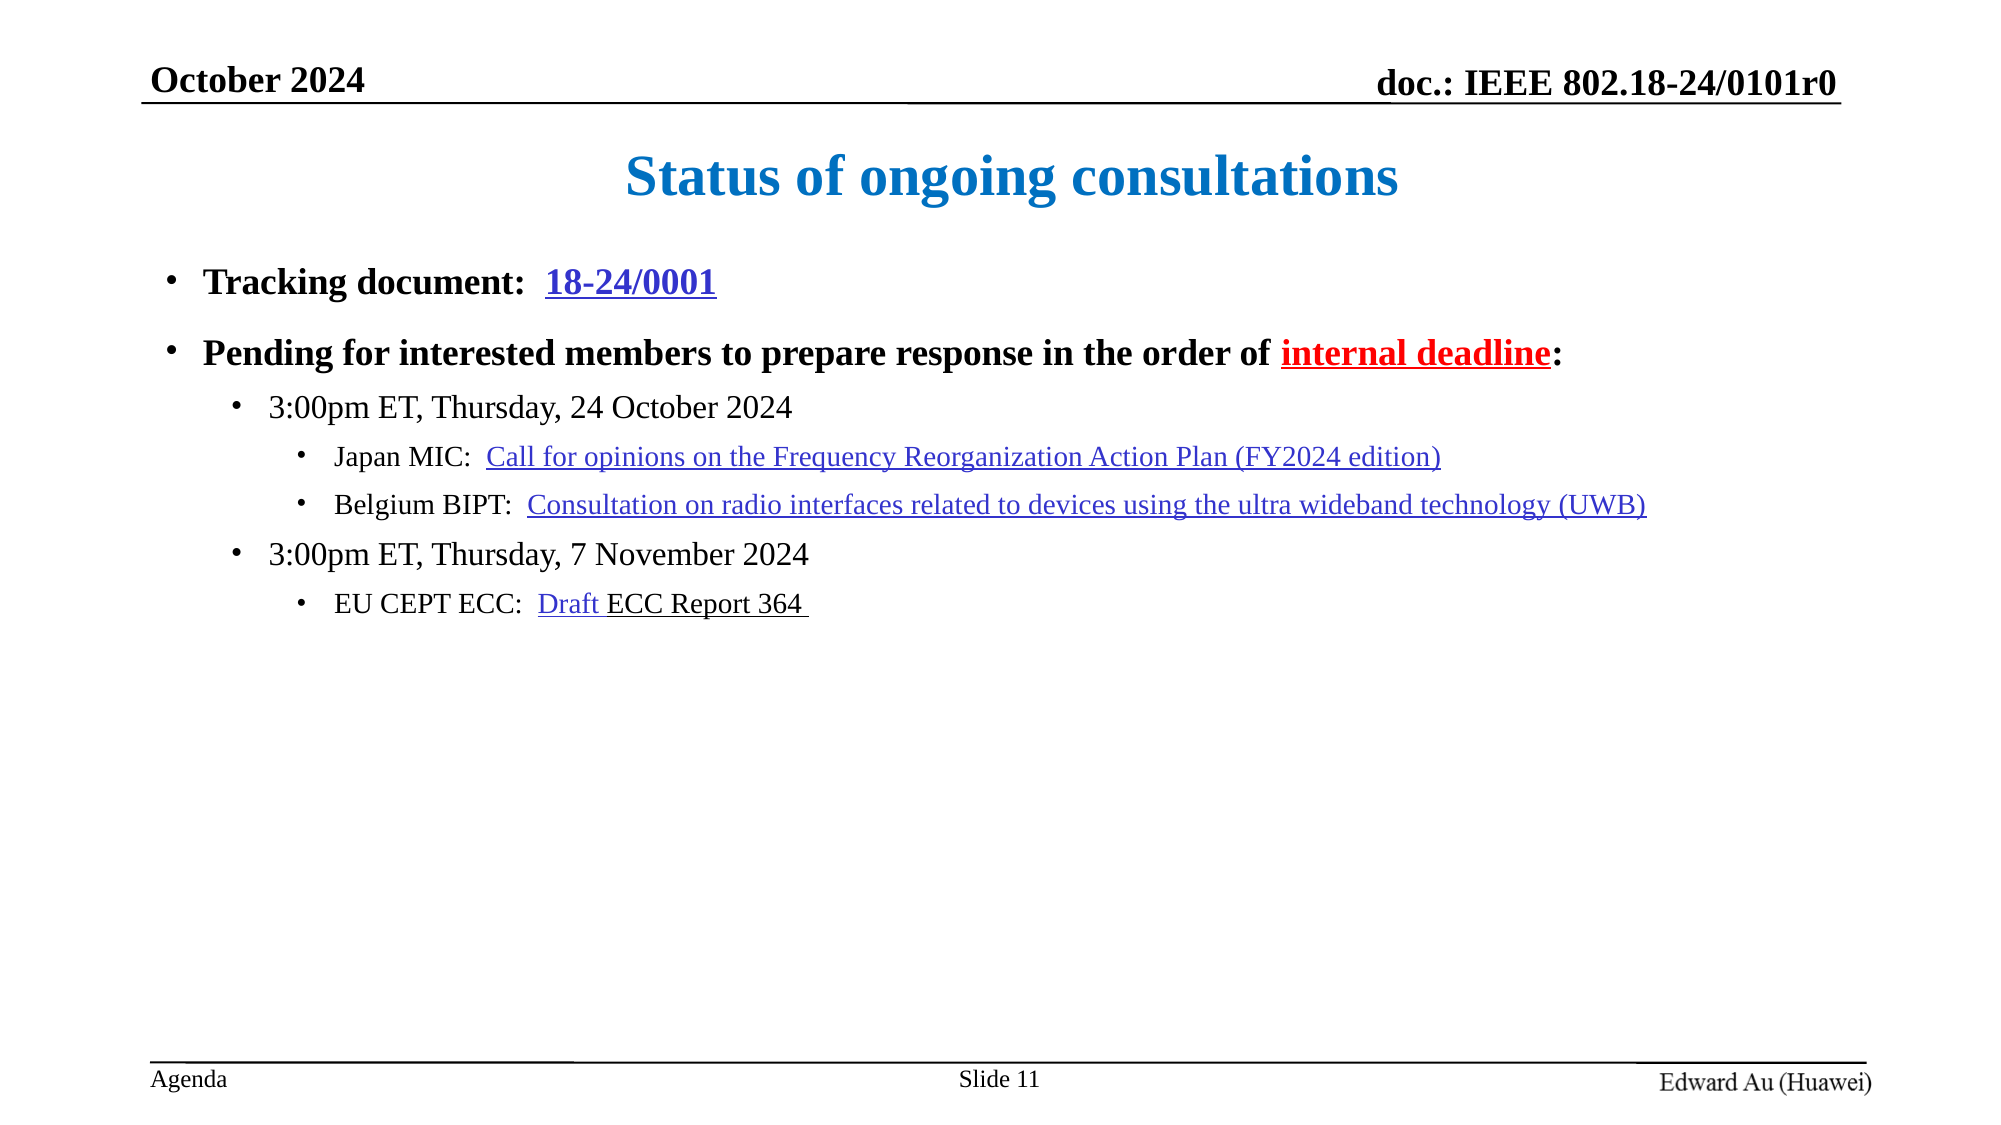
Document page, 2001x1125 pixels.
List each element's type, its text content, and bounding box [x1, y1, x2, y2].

slide_number Slide 11 [933, 1076, 1067, 1123]
title Status of ongoing consultations [162, 99, 1864, 246]
list Tracking document: 18-24/0001 Pending for interested members to prepare response in the order of internal deadline: 3:00pm ET, Thursday, 24 October 2024 Japan MIC: Call for opinions on the Frequency Reorganization Action Plan (FY2024 edition) Belgium BIPT: Consultation on radio interfaces related to devices using the ultra wideband technology (UWB) 3:00pm ET, Thursday, 7 November 2024 EU CEPT ECC: Draft ECC Report 364 [149, 249, 1864, 1076]
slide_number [149, 54, 651, 101]
picture [1174, 1058, 1887, 1113]
